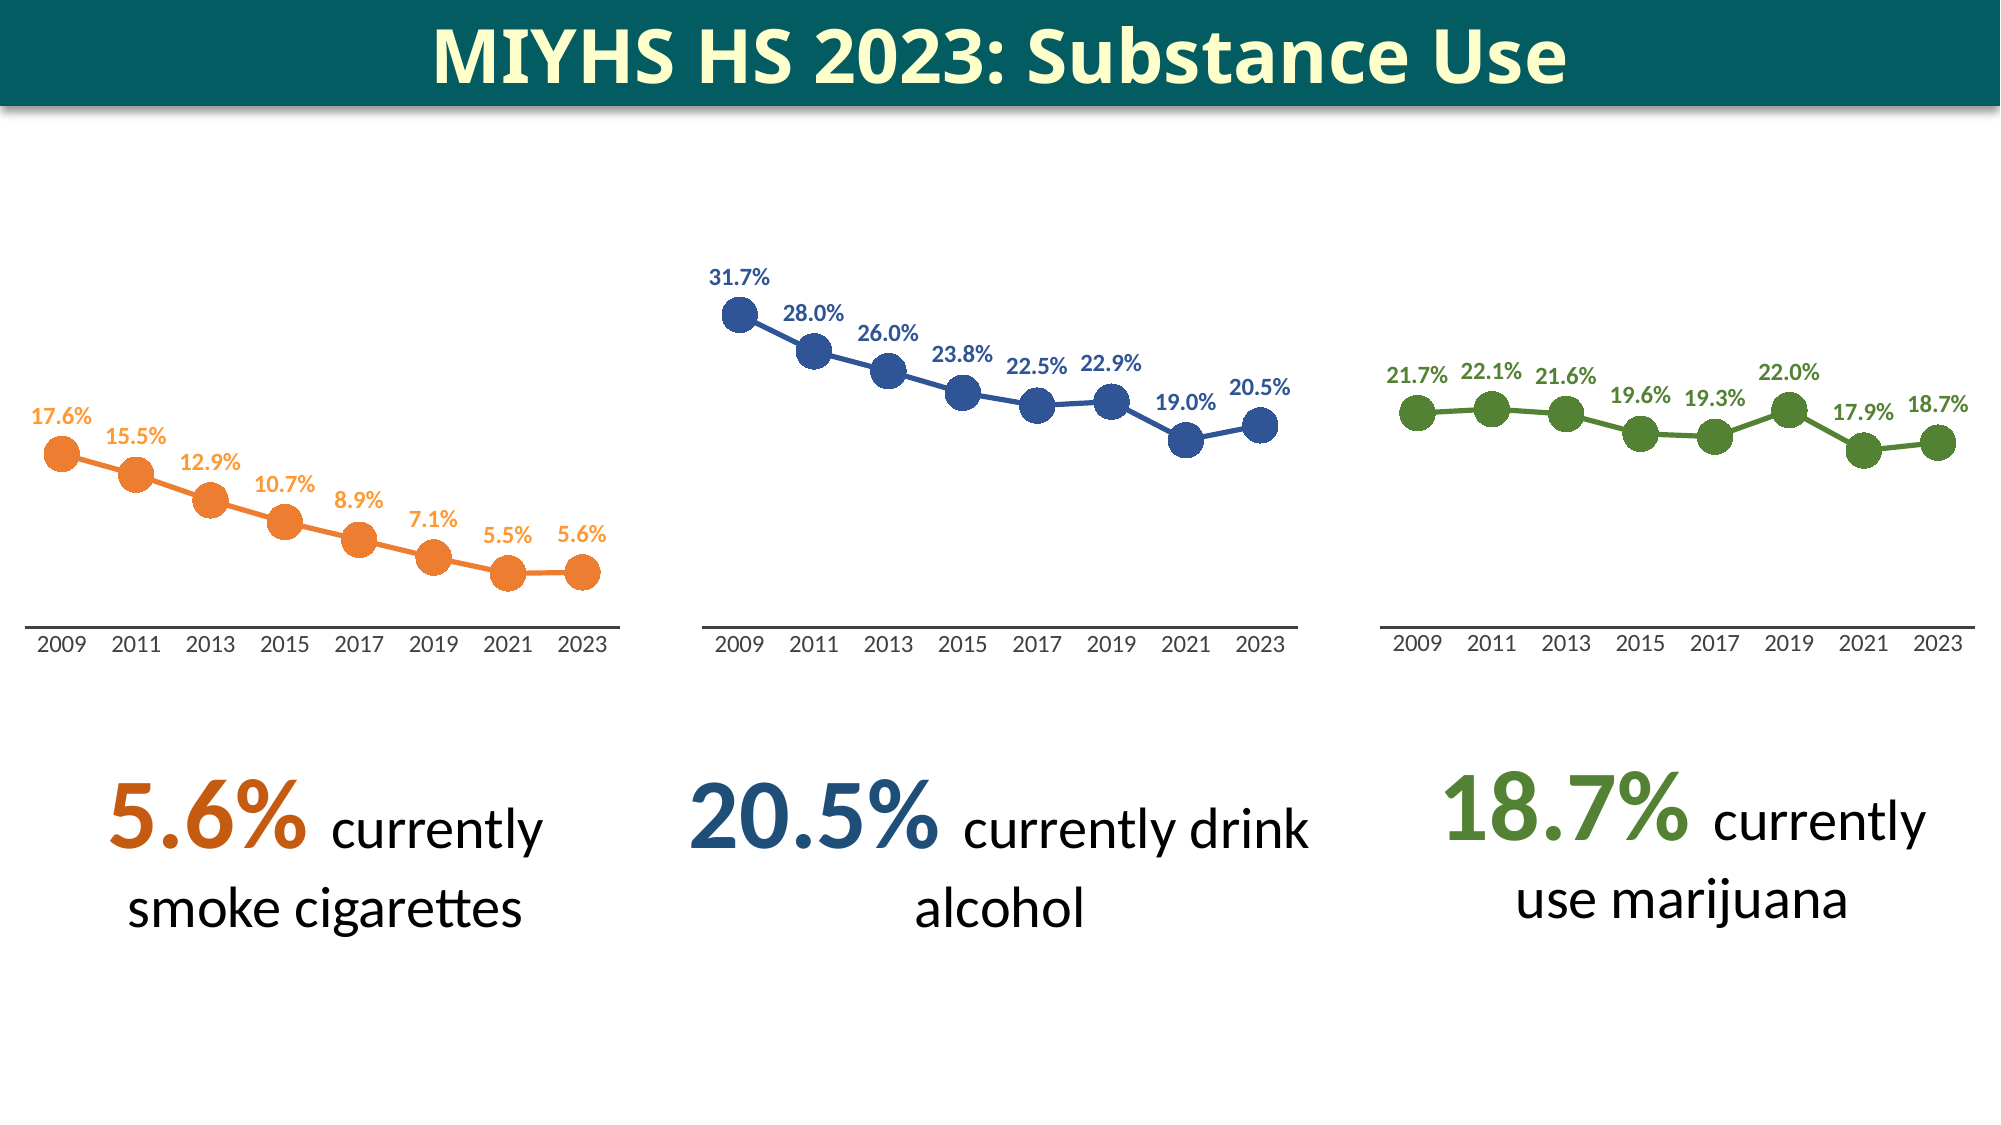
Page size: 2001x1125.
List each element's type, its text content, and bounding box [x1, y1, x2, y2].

chart [1367, 122, 1989, 670]
text_box 5.6% currently smoke cigarettes [25, 741, 626, 947]
text_box 18.7% currently use marijuana [1391, 733, 1975, 938]
chart [11, 122, 633, 671]
text_box MIYHS HS 2023: Substance Use [0, 0, 2000, 106]
chart [689, 122, 1311, 671]
text_box 20.5% currently drink alcohol [671, 741, 1329, 947]
